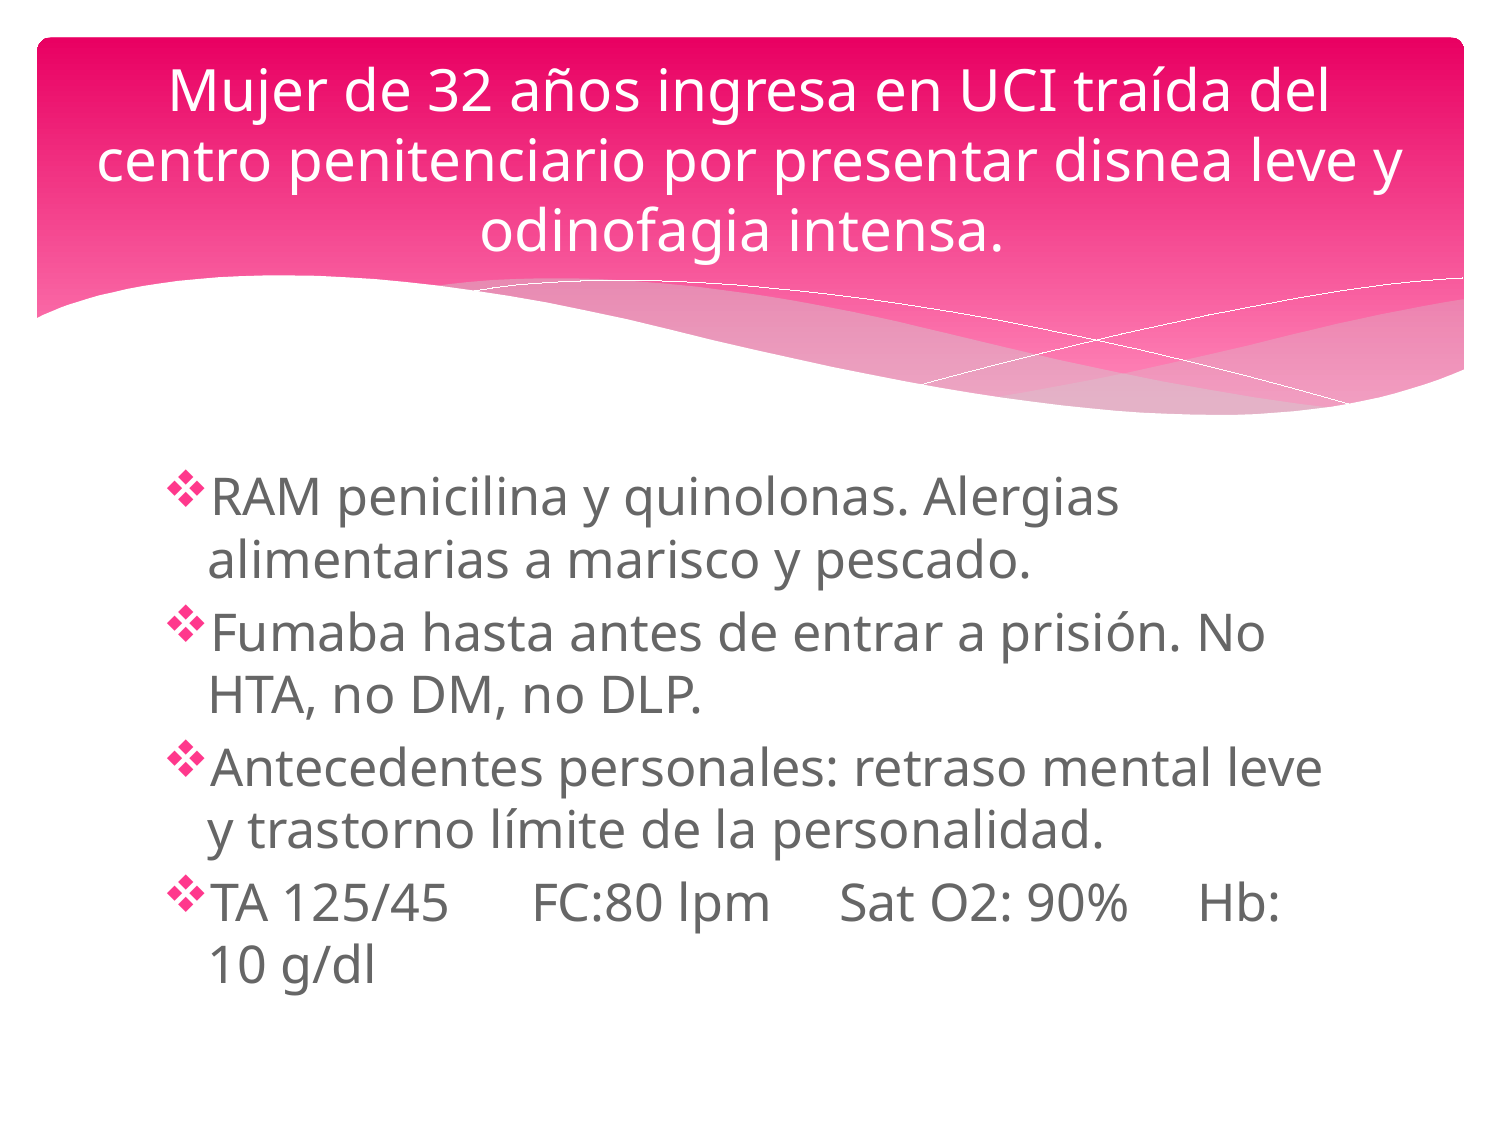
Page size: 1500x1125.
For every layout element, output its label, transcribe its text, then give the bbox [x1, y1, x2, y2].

list RAM penicilina y quinolonas. Alergias alimentarias a marisco y pescado. Fumaba hasta antes de entrar a prisión. No HTA, no DM, no DLP. Antecedentes personales: retraso mental leve y trastorno límite de la personalidad. TA 125/45 FC:80 lpm Sat O2: 90% Hb: 10 g/dl [147, 456, 1346, 1047]
title Mujer de 32 años ingresa en UCI traída del centro penitenciario por presentar disnea leve y odinofagia intensa. [75, 55, 1425, 261]
